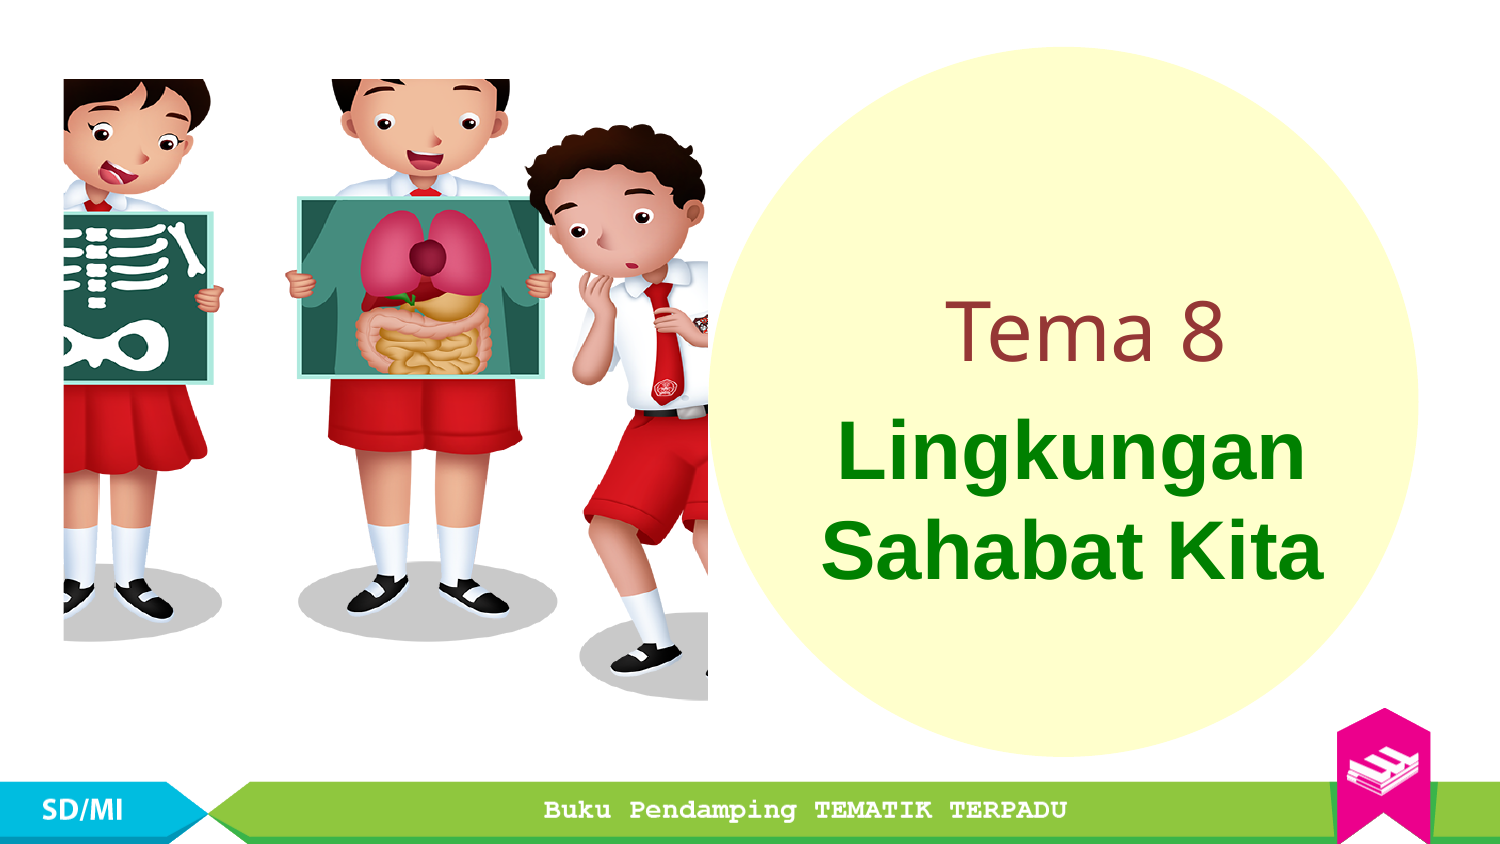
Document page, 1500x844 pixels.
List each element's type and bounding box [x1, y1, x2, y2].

picture [0, 708, 1500, 844]
picture [63, 78, 709, 707]
text_box [655, 46, 1500, 707]
